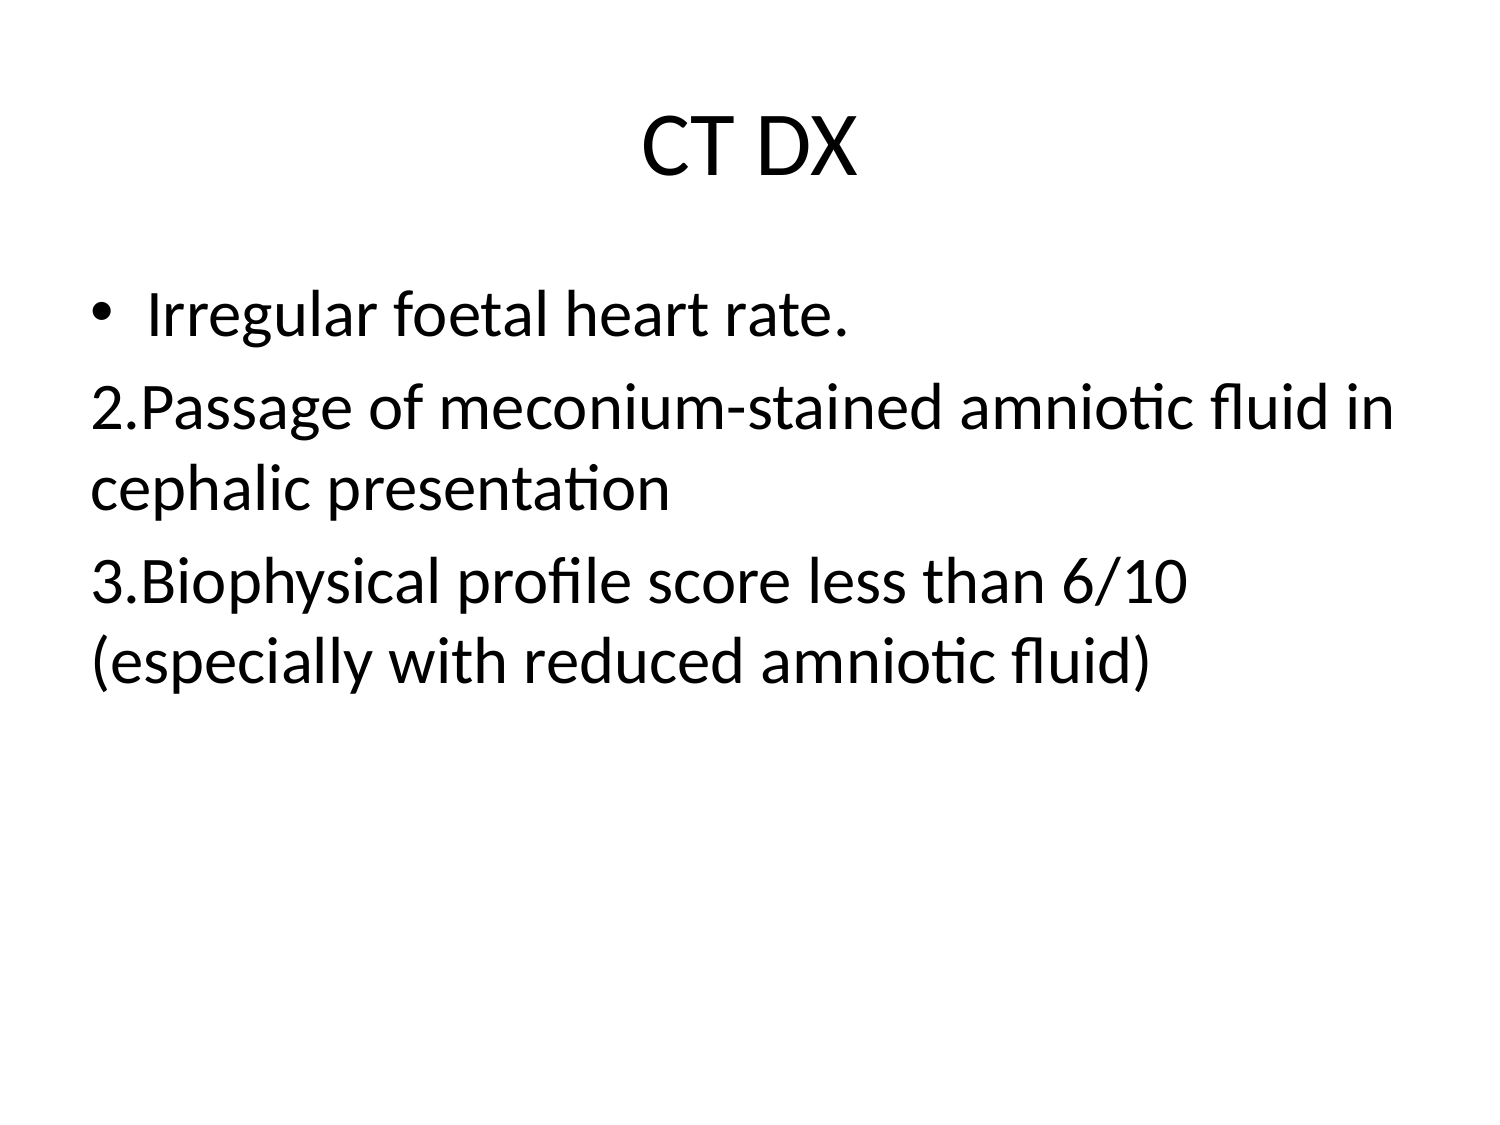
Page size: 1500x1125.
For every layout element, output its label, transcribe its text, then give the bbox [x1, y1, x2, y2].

list Irregular foetal heart rate. 2.Passage of meconium-stained amniotic fluid in cephalic presentation 3.Biophysical profile score less than 6/10 (especially with reduced amniotic fluid) [75, 262, 1425, 1005]
title CT DX [75, 45, 1425, 233]
